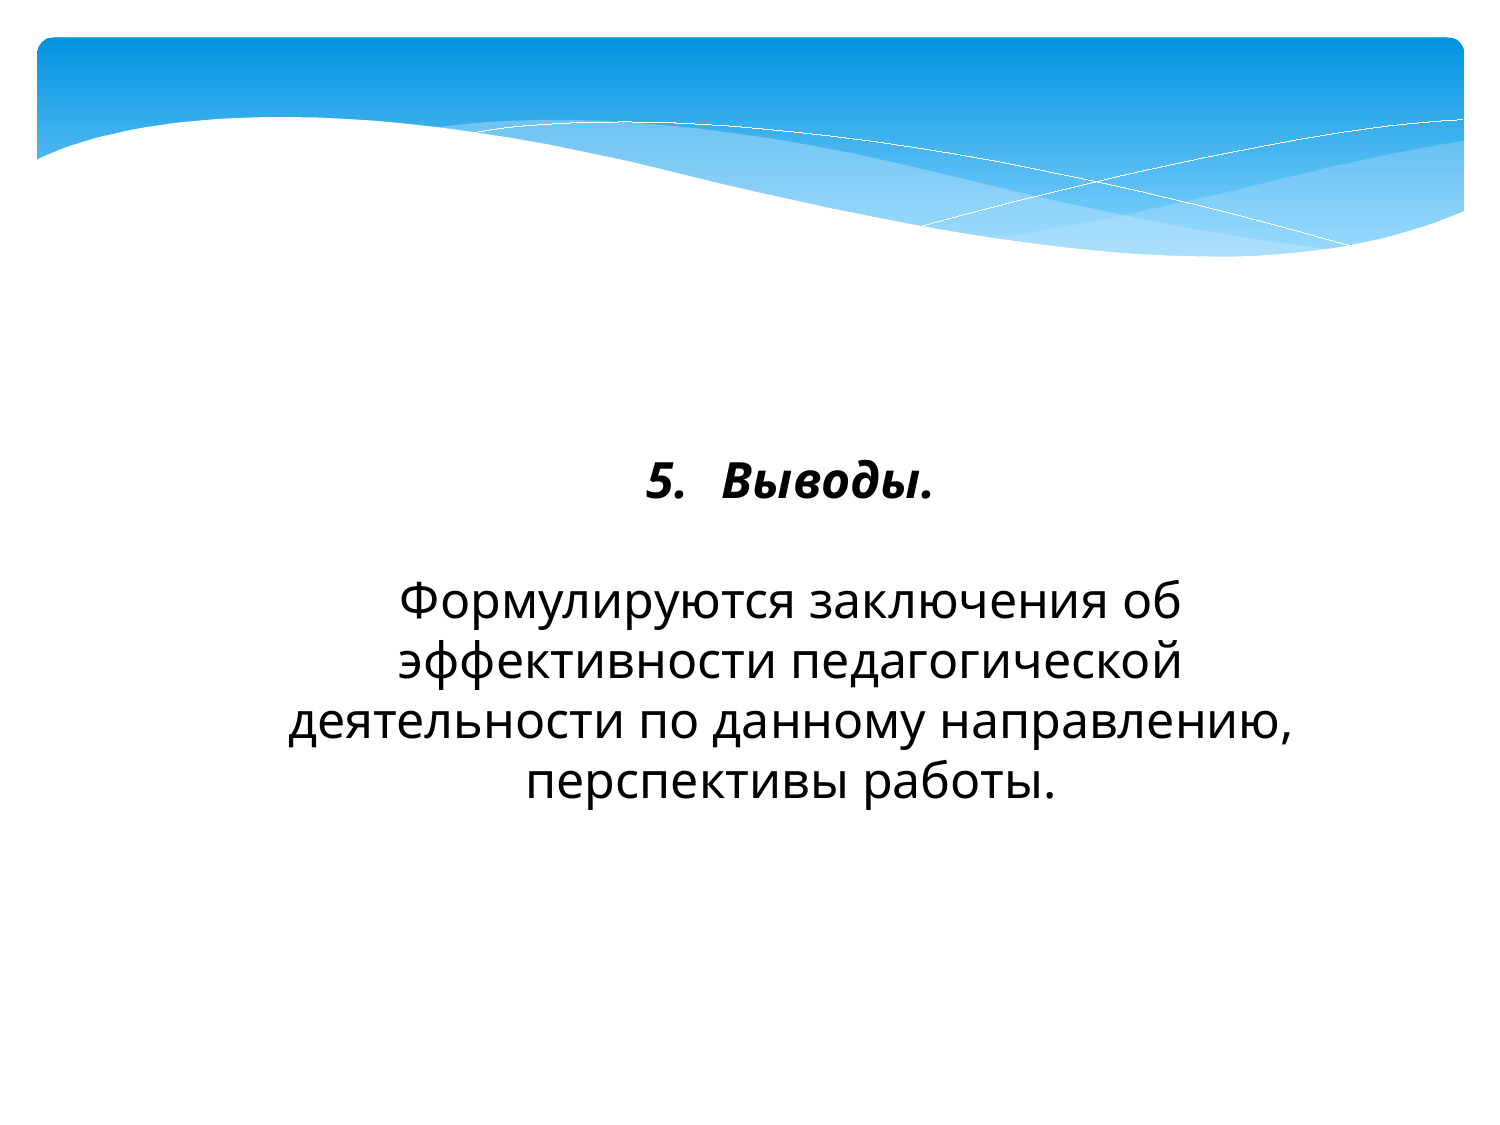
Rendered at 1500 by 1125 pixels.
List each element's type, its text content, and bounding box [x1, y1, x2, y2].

text_box Выводы. Формулируются заключения об эффективности педагогической деятельности по данному направлению, перспективы работы. [253, 441, 1329, 816]
